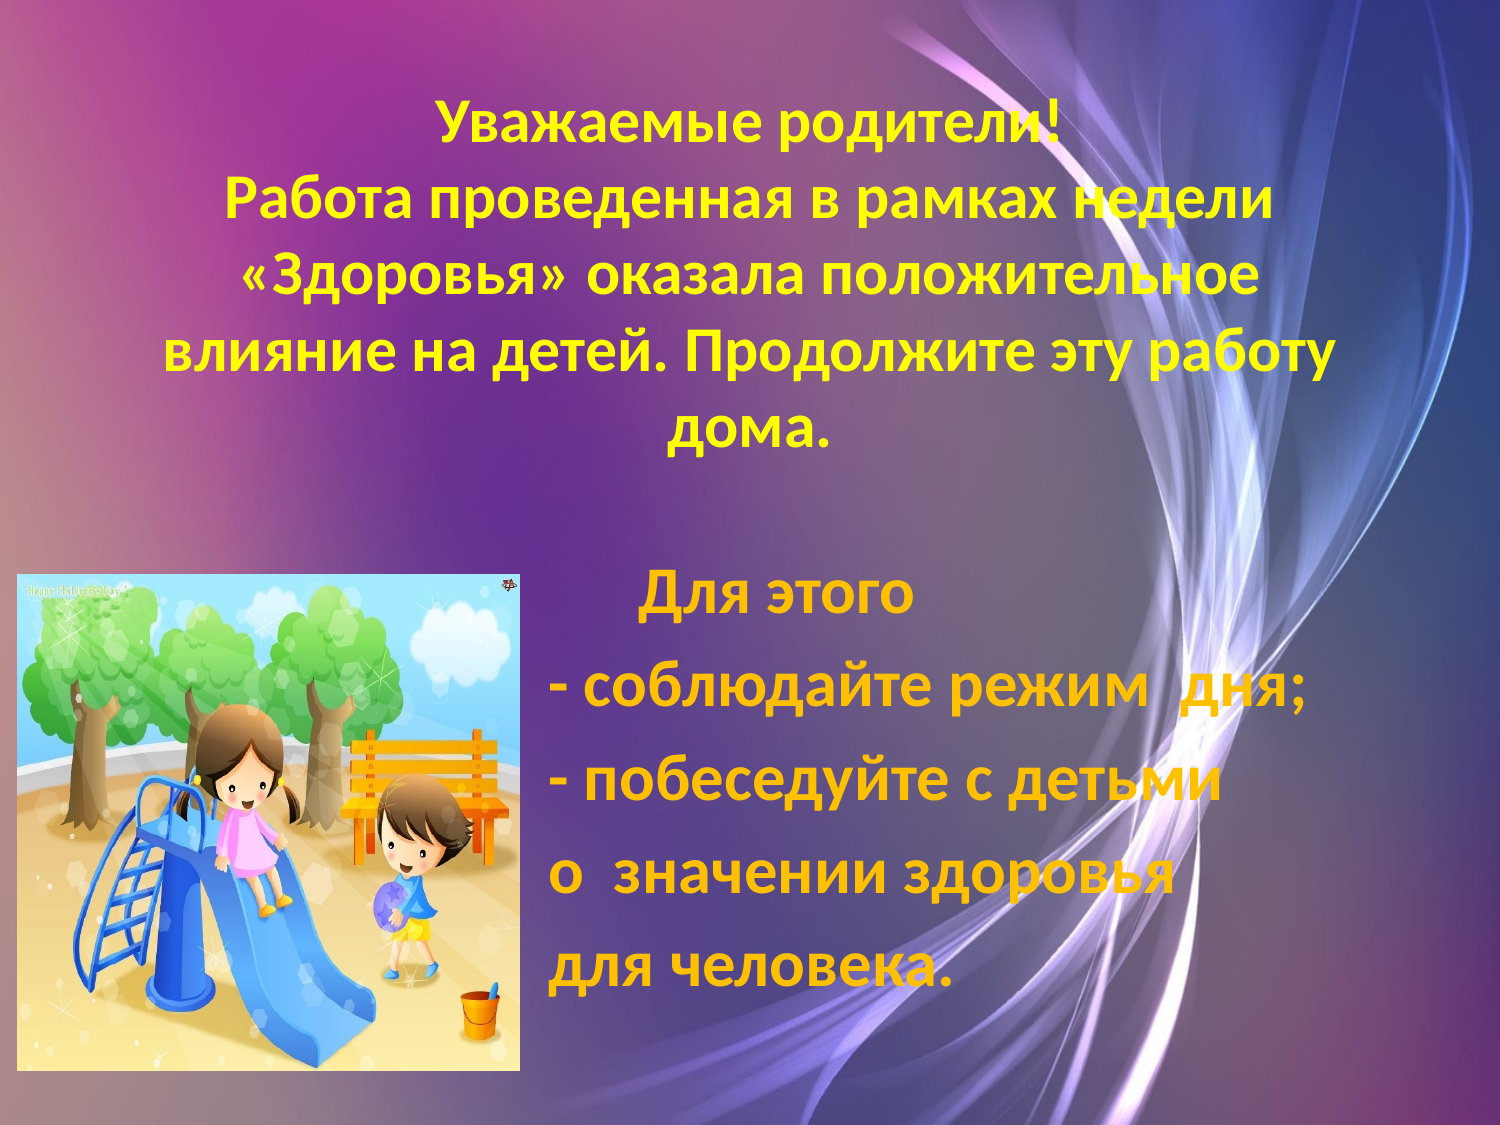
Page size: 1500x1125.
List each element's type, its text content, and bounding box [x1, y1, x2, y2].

title Уважаемые родители! Работа проведенная в рамках недели «Здоровья» оказала положительное влияние на детей. Продолжите эту работу дома. [112, 70, 1388, 469]
picture [0, 0, 1500, 1125]
subtitle Для этого - соблюдайте режим дня; - побеседуйте с детьми о значении здоровья для человека. [53, 538, 1353, 1071]
